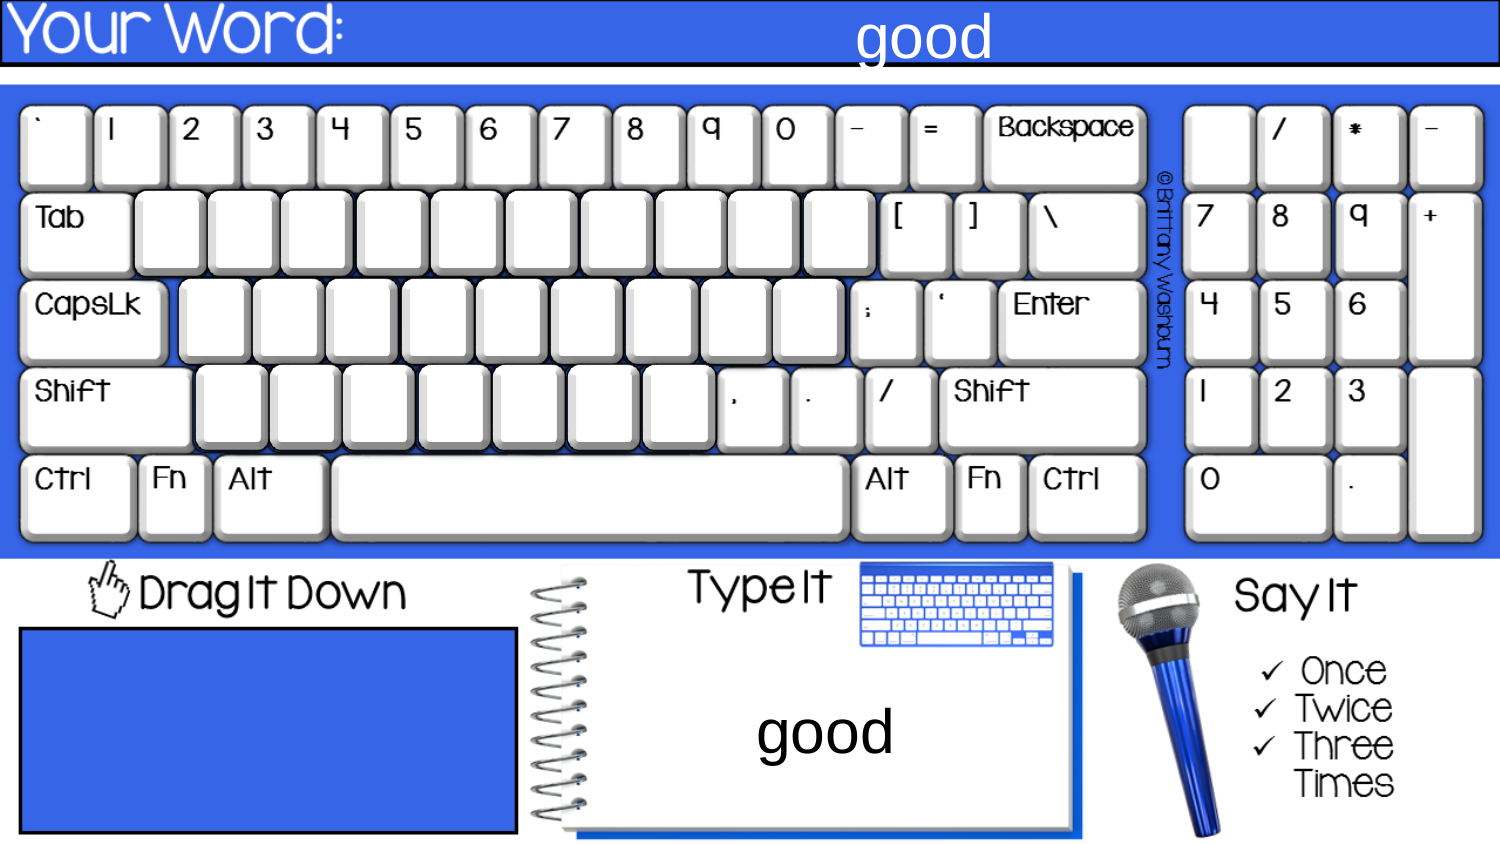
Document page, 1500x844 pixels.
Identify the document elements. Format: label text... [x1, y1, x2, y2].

picture [0, 0, 1500, 844]
text_box good [349, 4, 1500, 64]
text_box good [610, 651, 1042, 806]
